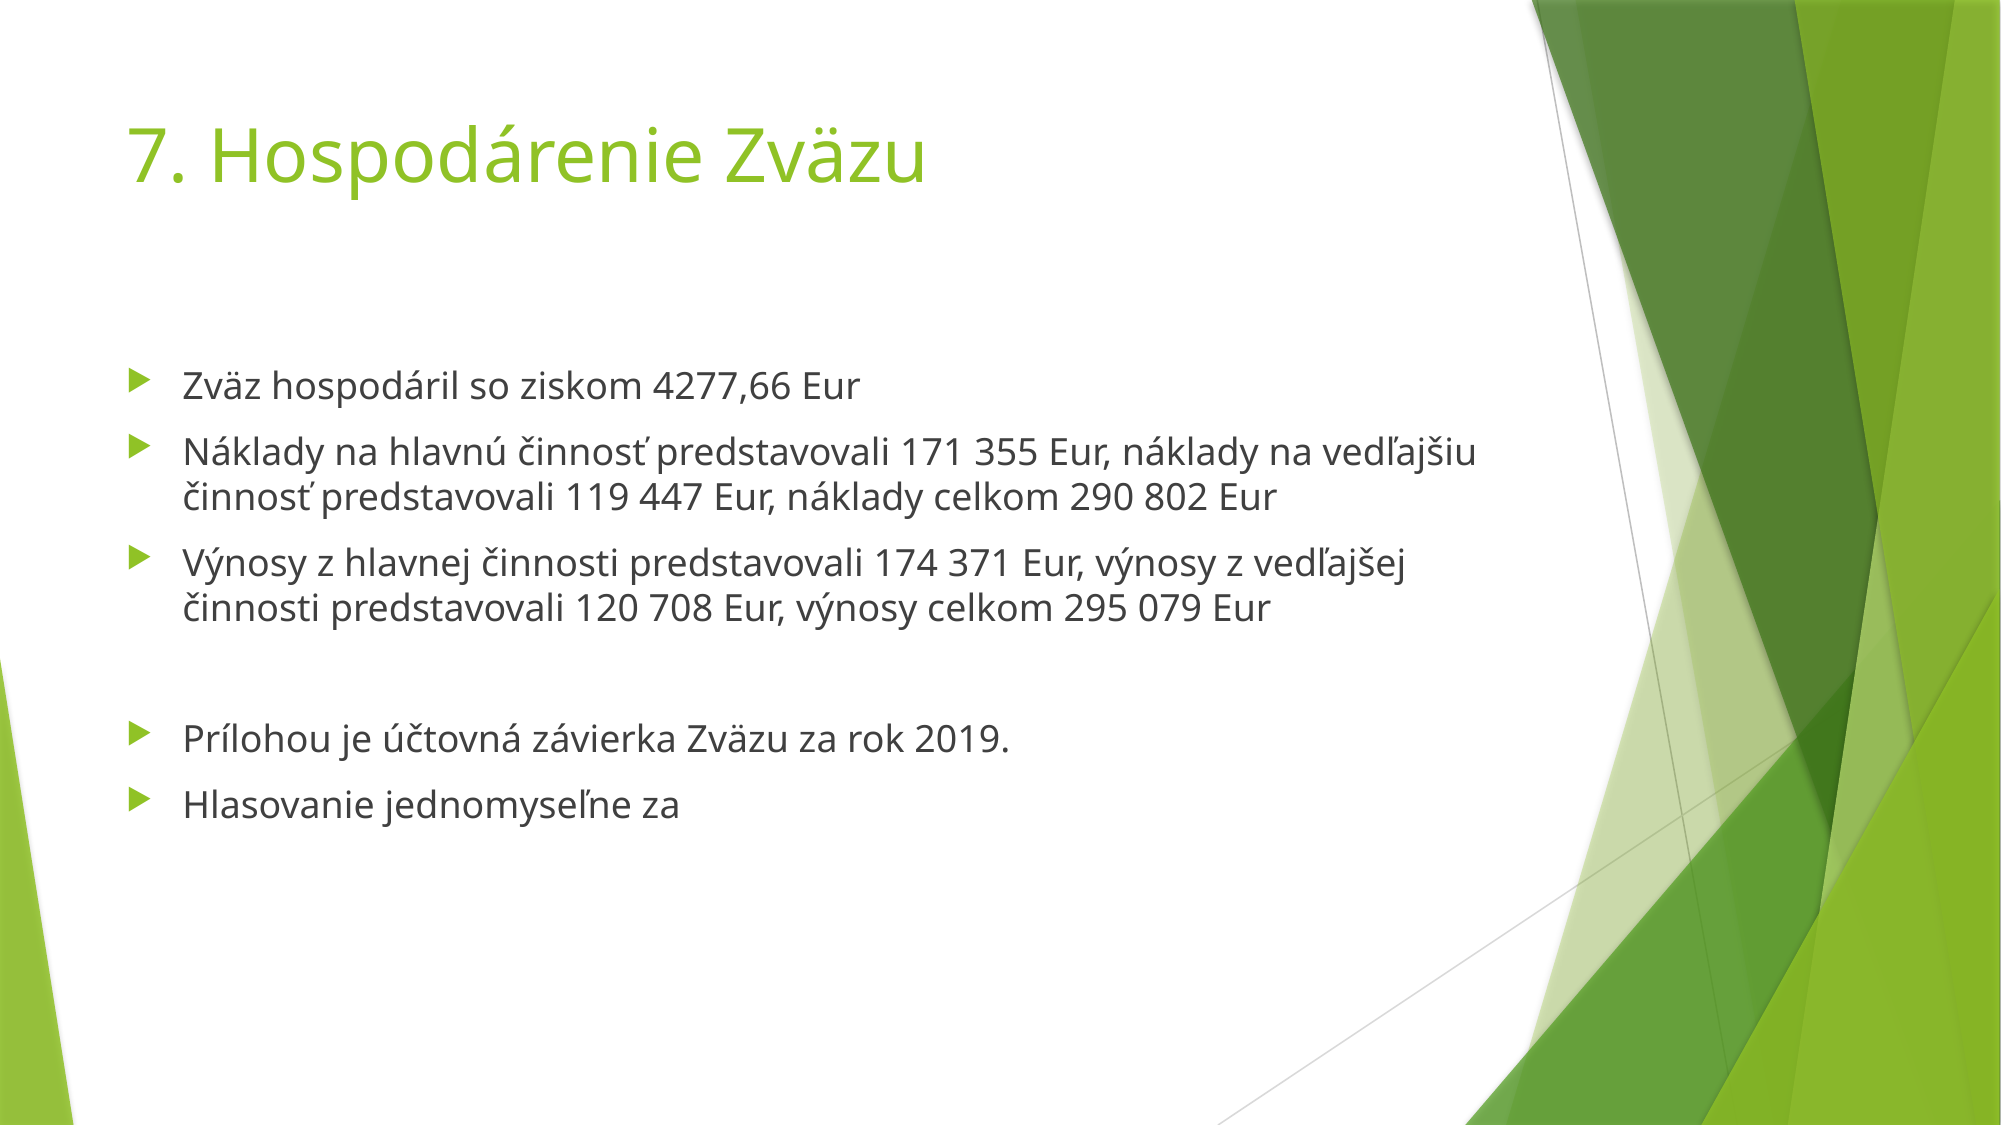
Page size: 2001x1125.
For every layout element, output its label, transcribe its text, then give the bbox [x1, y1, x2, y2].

list Zväz hospodáril so ziskom 4277,66 Eur Náklady na hlavnú činnosť predstavovali 171 355 Eur, náklady na vedľajšiu činnosť predstavovali 119 447 Eur, náklady celkom 290 802 Eur Výnosy z hlavnej činnosti predstavovali 174 371 Eur, výnosy z vedľajšej činnosti predstavovali 120 708 Eur, výnosy celkom 295 079 Eur Prílohou je účtovná závierka Zväzu za rok 2019. Hlasovanie jednomyseľne za [111, 354, 1522, 992]
title 7. Hospodárenie Zväzu [111, 99, 1522, 317]
